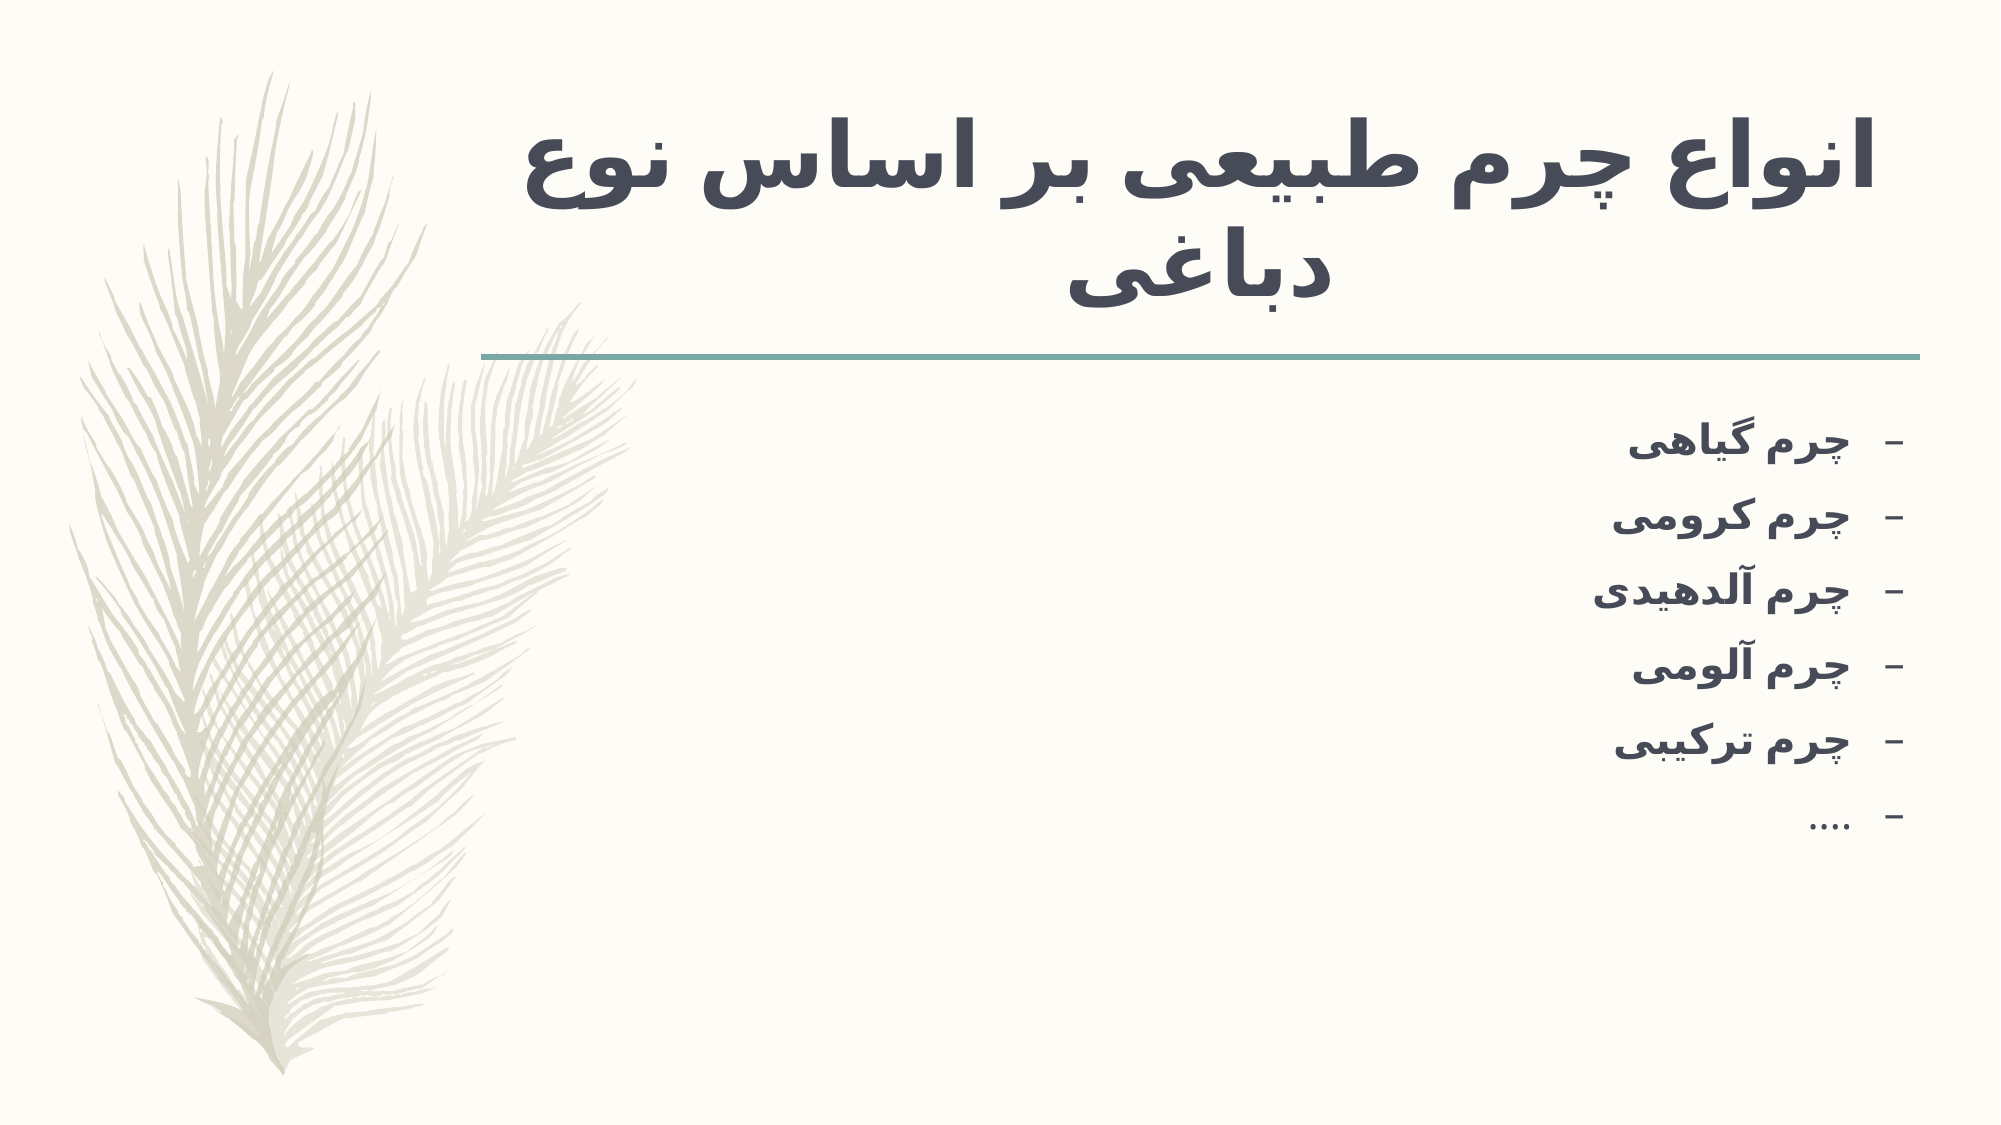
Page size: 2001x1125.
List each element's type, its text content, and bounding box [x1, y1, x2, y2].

list چرم گیاهی چرم کرومی چرم آلدهیدی چرم آلومی چرم ترکیبی .... [481, 399, 1920, 999]
title انواع چرم طبیعی بر اساس نوع دباغی [481, 93, 1920, 350]
